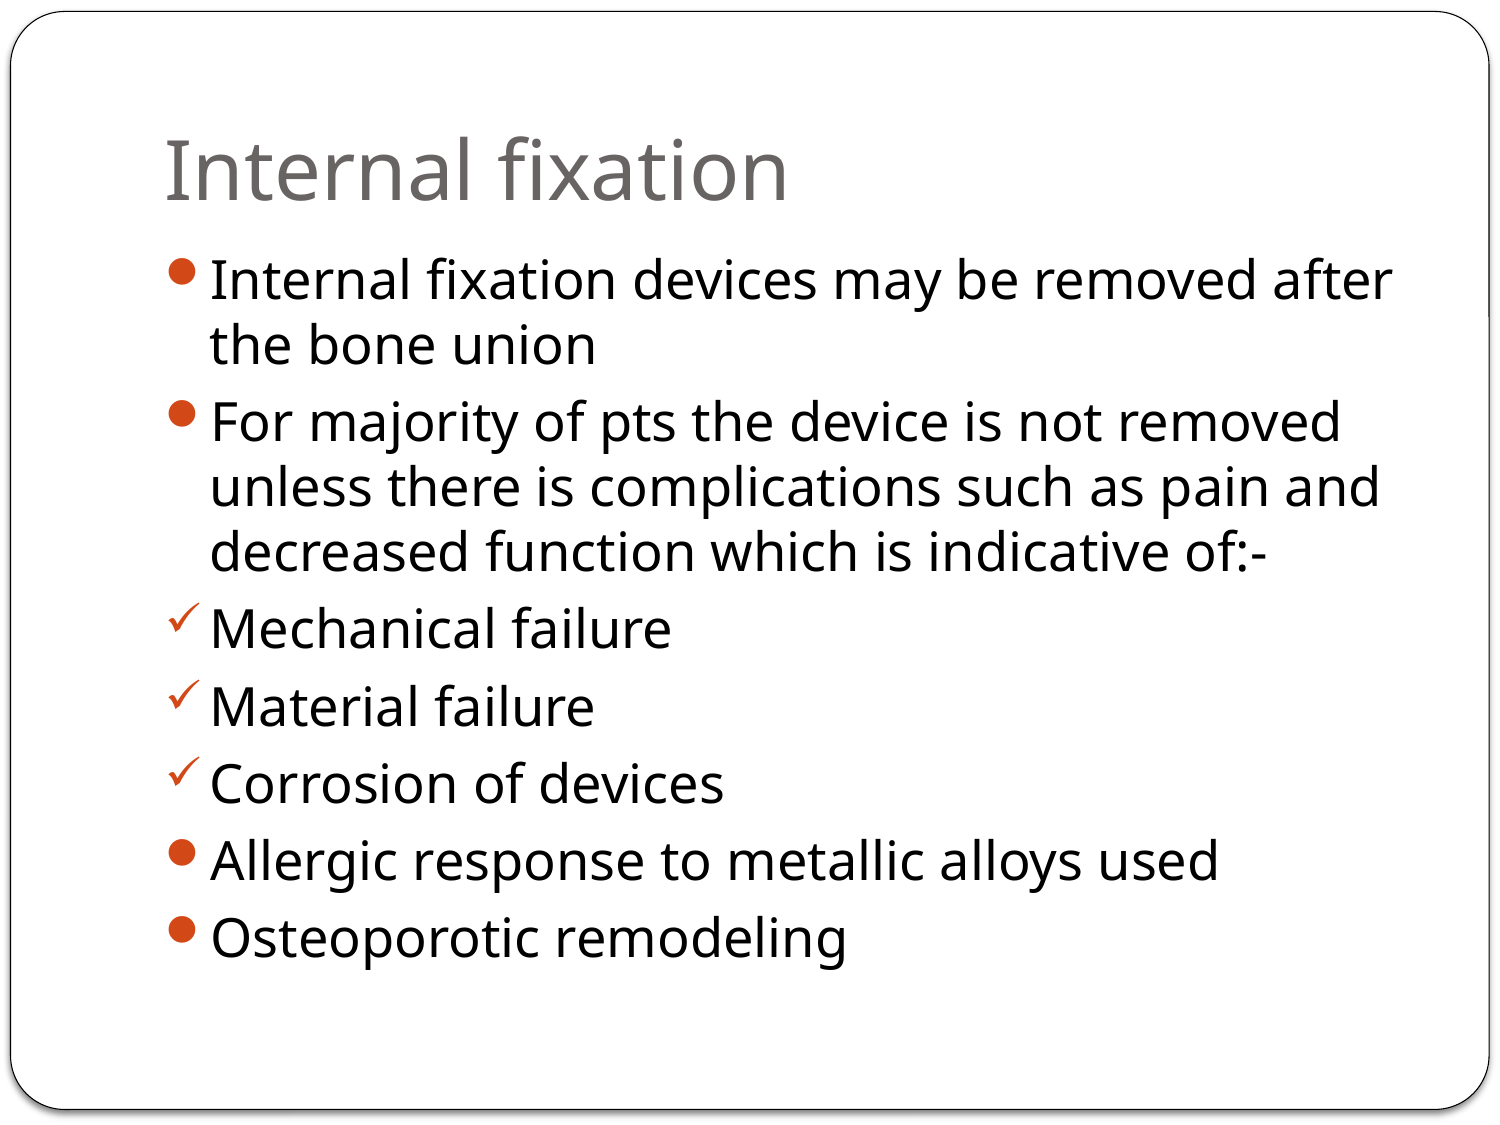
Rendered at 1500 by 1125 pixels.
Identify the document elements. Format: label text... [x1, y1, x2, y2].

title Internal fixation [150, 45, 1425, 233]
list Internal fixation devices may be removed after the bone union For majority of pts the device is not removed unless there is complications such as pain and decreased function which is indicative of:- Mechanical failure Material failure Corrosion of devices Allergic response to metallic alloys used Osteoporotic remodeling [150, 237, 1425, 988]
